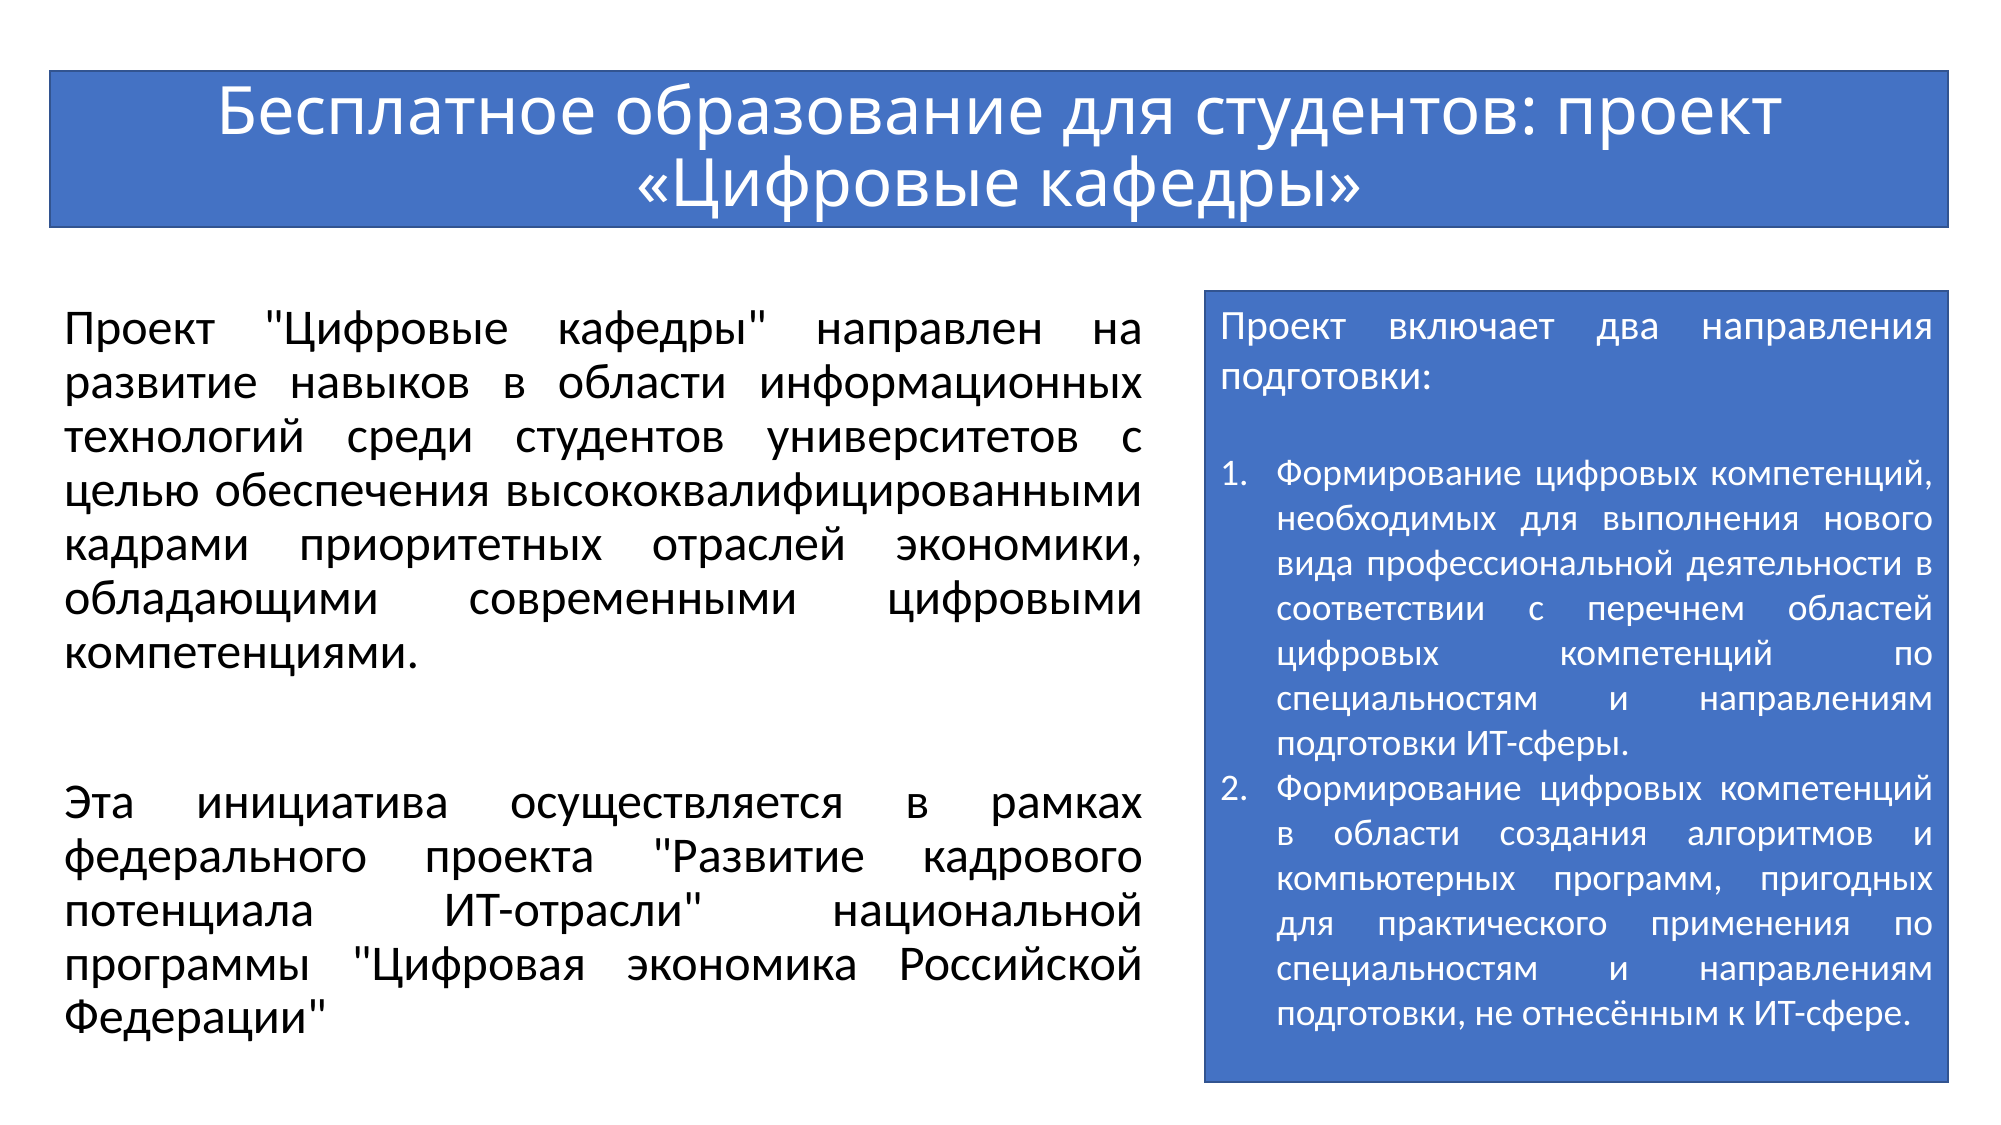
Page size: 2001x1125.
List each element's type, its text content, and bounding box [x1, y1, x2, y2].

title Бесплатное образование для студентов: проект «Цифровые кафедры» [50, 67, 1950, 229]
subtitle Проект "Цифровые кафедры" направлен на развитие навыков в области информационных технологий среди студентов университетов с целью обеспечения высококвалифицированными кадрами приоритетных отраслей экономики, обладающими современными цифровыми компетенциями. Эта инициатива осуществляется в рамках федерального проекта "Развитие кадрового потенциала ИТ-отрасли" национальной программы "Цифровая экономика Российской Федерации" [49, 293, 1159, 1083]
text_box Проект включает два направления подготовки: Формирование цифровых компетенций, необходимых для выполнения нового вида профессиональной деятельности в соответствии с перечнем областей цифровых компетенций по специальностям и направлениям подготовки ИТ-сферы. Формирование цифровых компетенций в области создания алгоритмов и компьютерных программ, пригодных для практического применения по специальностям и направлениям подготовки, не отнесённым к ИТ-сфере. [1205, 290, 1949, 1125]
